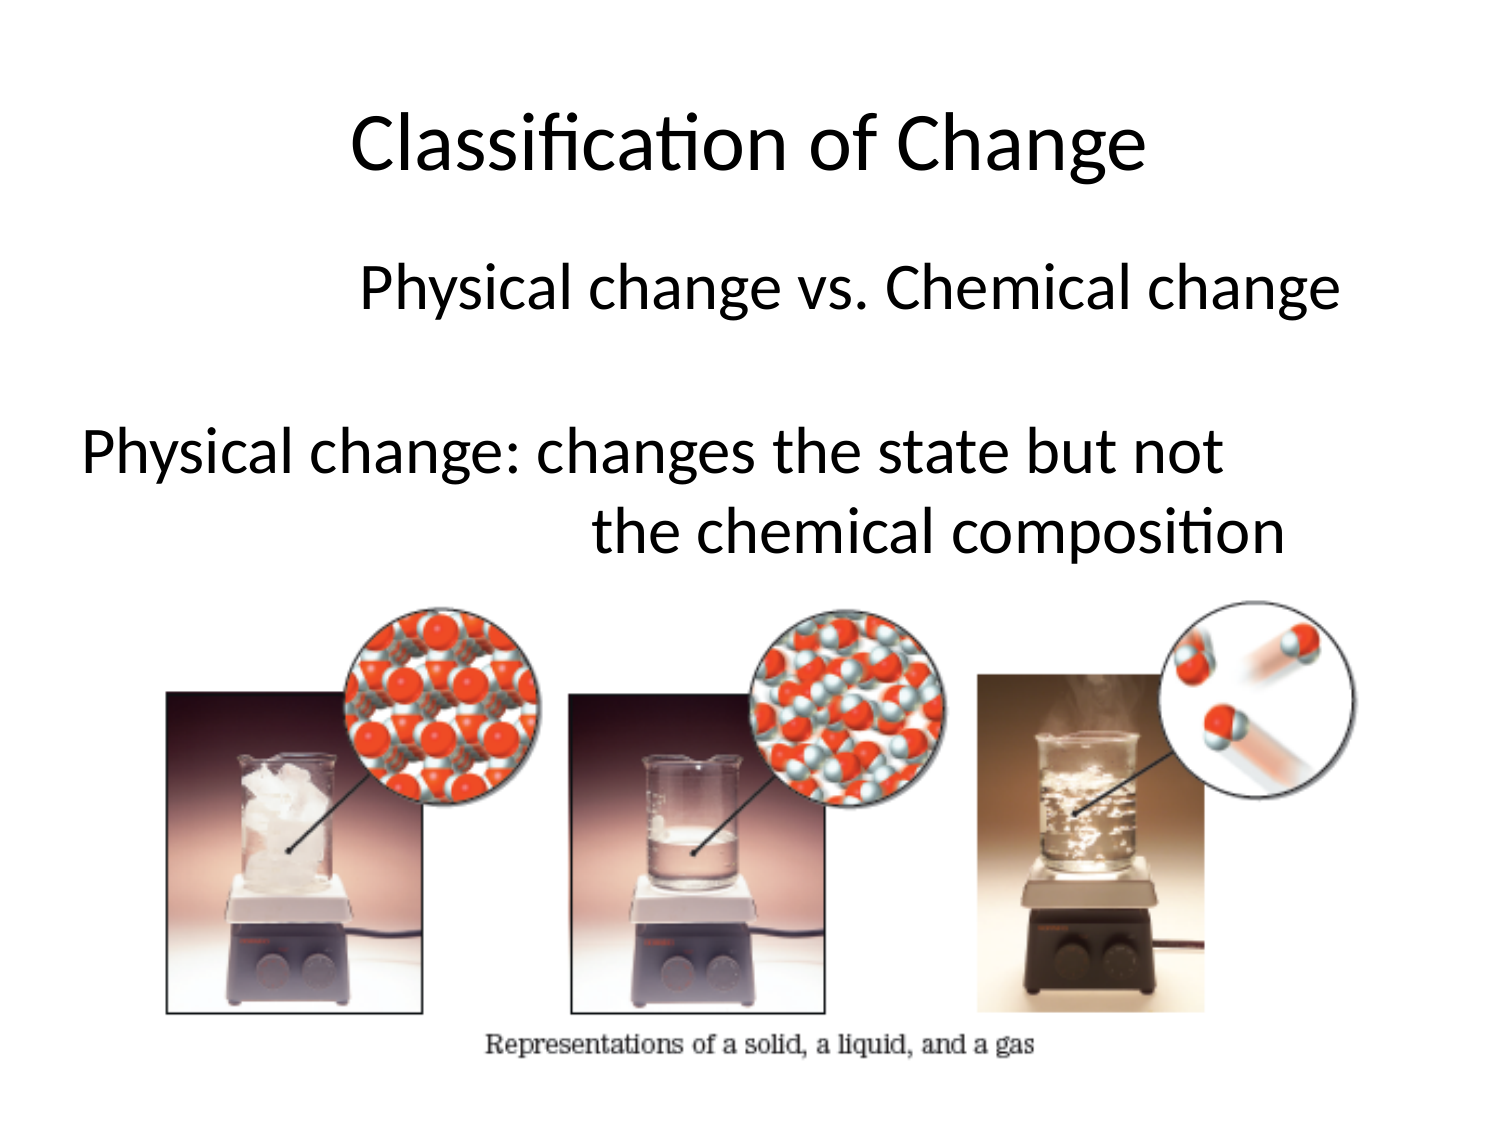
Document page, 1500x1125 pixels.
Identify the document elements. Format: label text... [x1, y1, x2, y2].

picture [162, 599, 1363, 1066]
text_box Physical change: changes the state but not the chemical composition [66, 399, 1319, 575]
title Classification of Change [112, 50, 1388, 225]
text_box Physical change vs. Chemical change [344, 235, 1357, 411]
